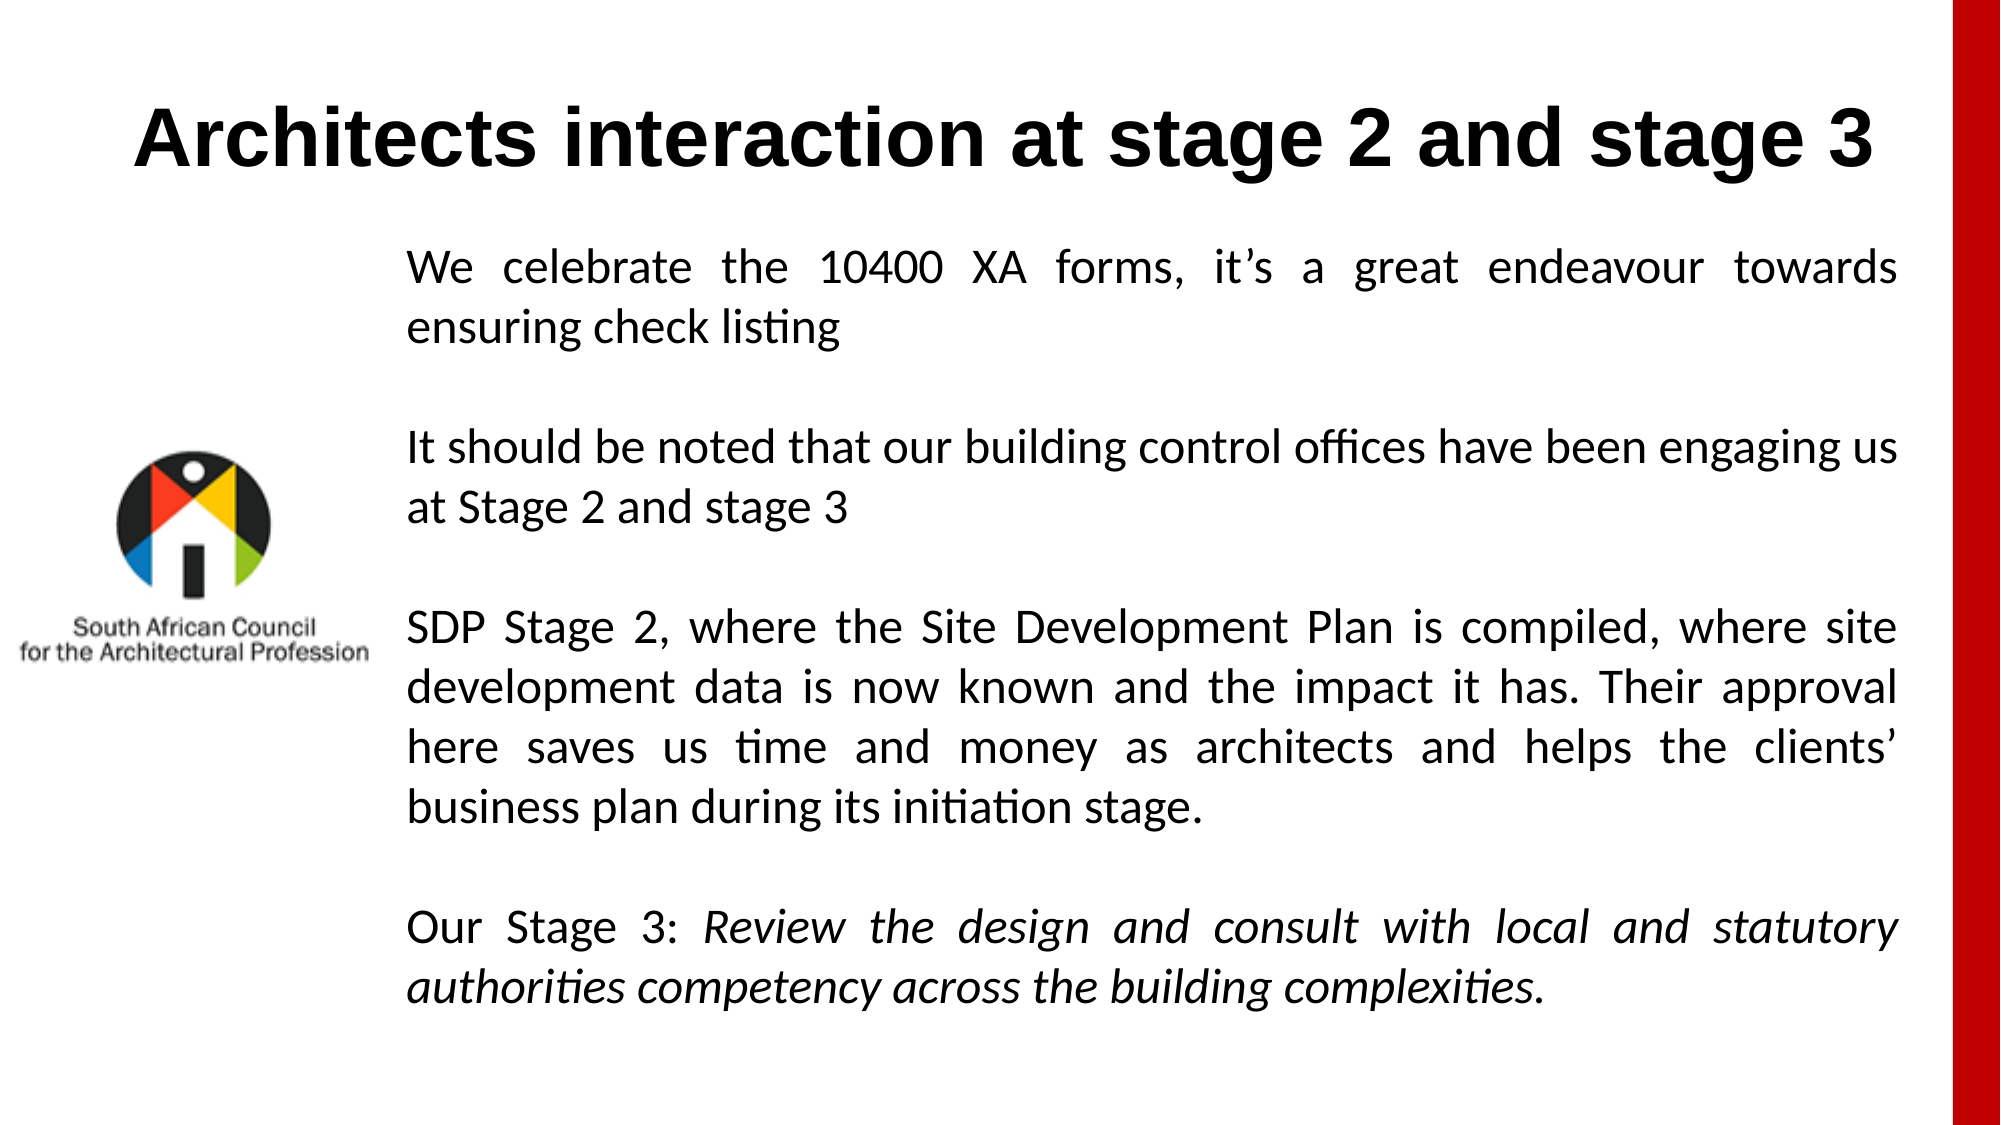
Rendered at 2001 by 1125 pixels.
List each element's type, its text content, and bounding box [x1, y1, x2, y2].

picture [0, 446, 392, 679]
text_box Architects interaction at stage 2 and stage 3 [117, 75, 1952, 190]
text_box [1952, 0, 2000, 1125]
text_box We celebrate the 10400 XA forms, it’s a great endeavour towards ensuring check listing It should be noted that our building control offices have been engaging us at Stage 2 and stage 3 SDP Stage 2, where the Site Development Plan is compiled, where site development data is now known and the impact it has. Their approval here saves us time and money as architects and helps the clients’ business plan during its initiation stage. Our Stage 3: Review the design and consult with local and statutory authorities competency across the building complexities. [391, 226, 1914, 1082]
